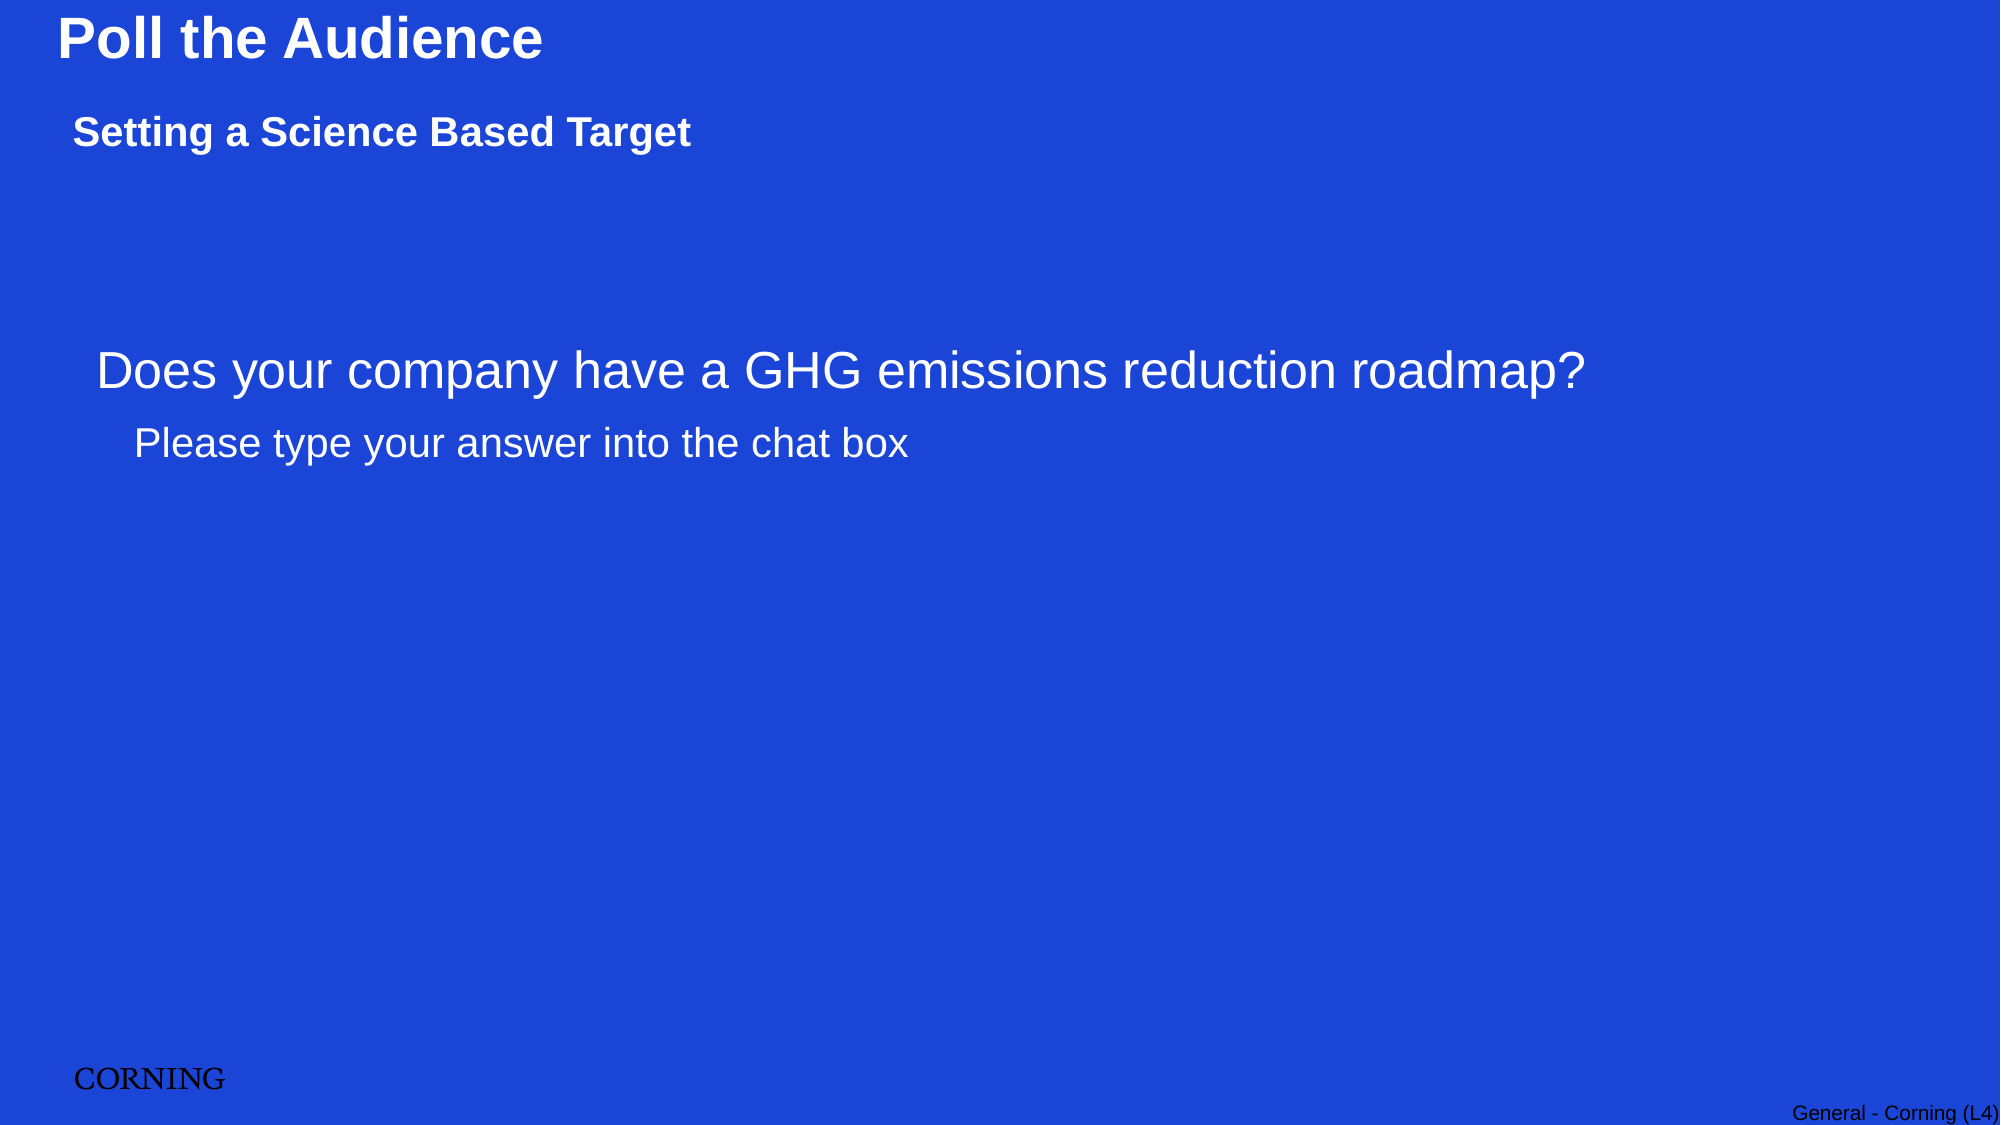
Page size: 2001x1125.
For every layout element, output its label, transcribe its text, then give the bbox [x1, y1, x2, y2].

text_box Setting a Science Based Target [57, 97, 1677, 171]
text_box Poll the Audience [57, 8, 1677, 97]
text_box Does your company have a GHG emissions reduction roadmap? Please type your answer into the chat box [81, 329, 1701, 882]
